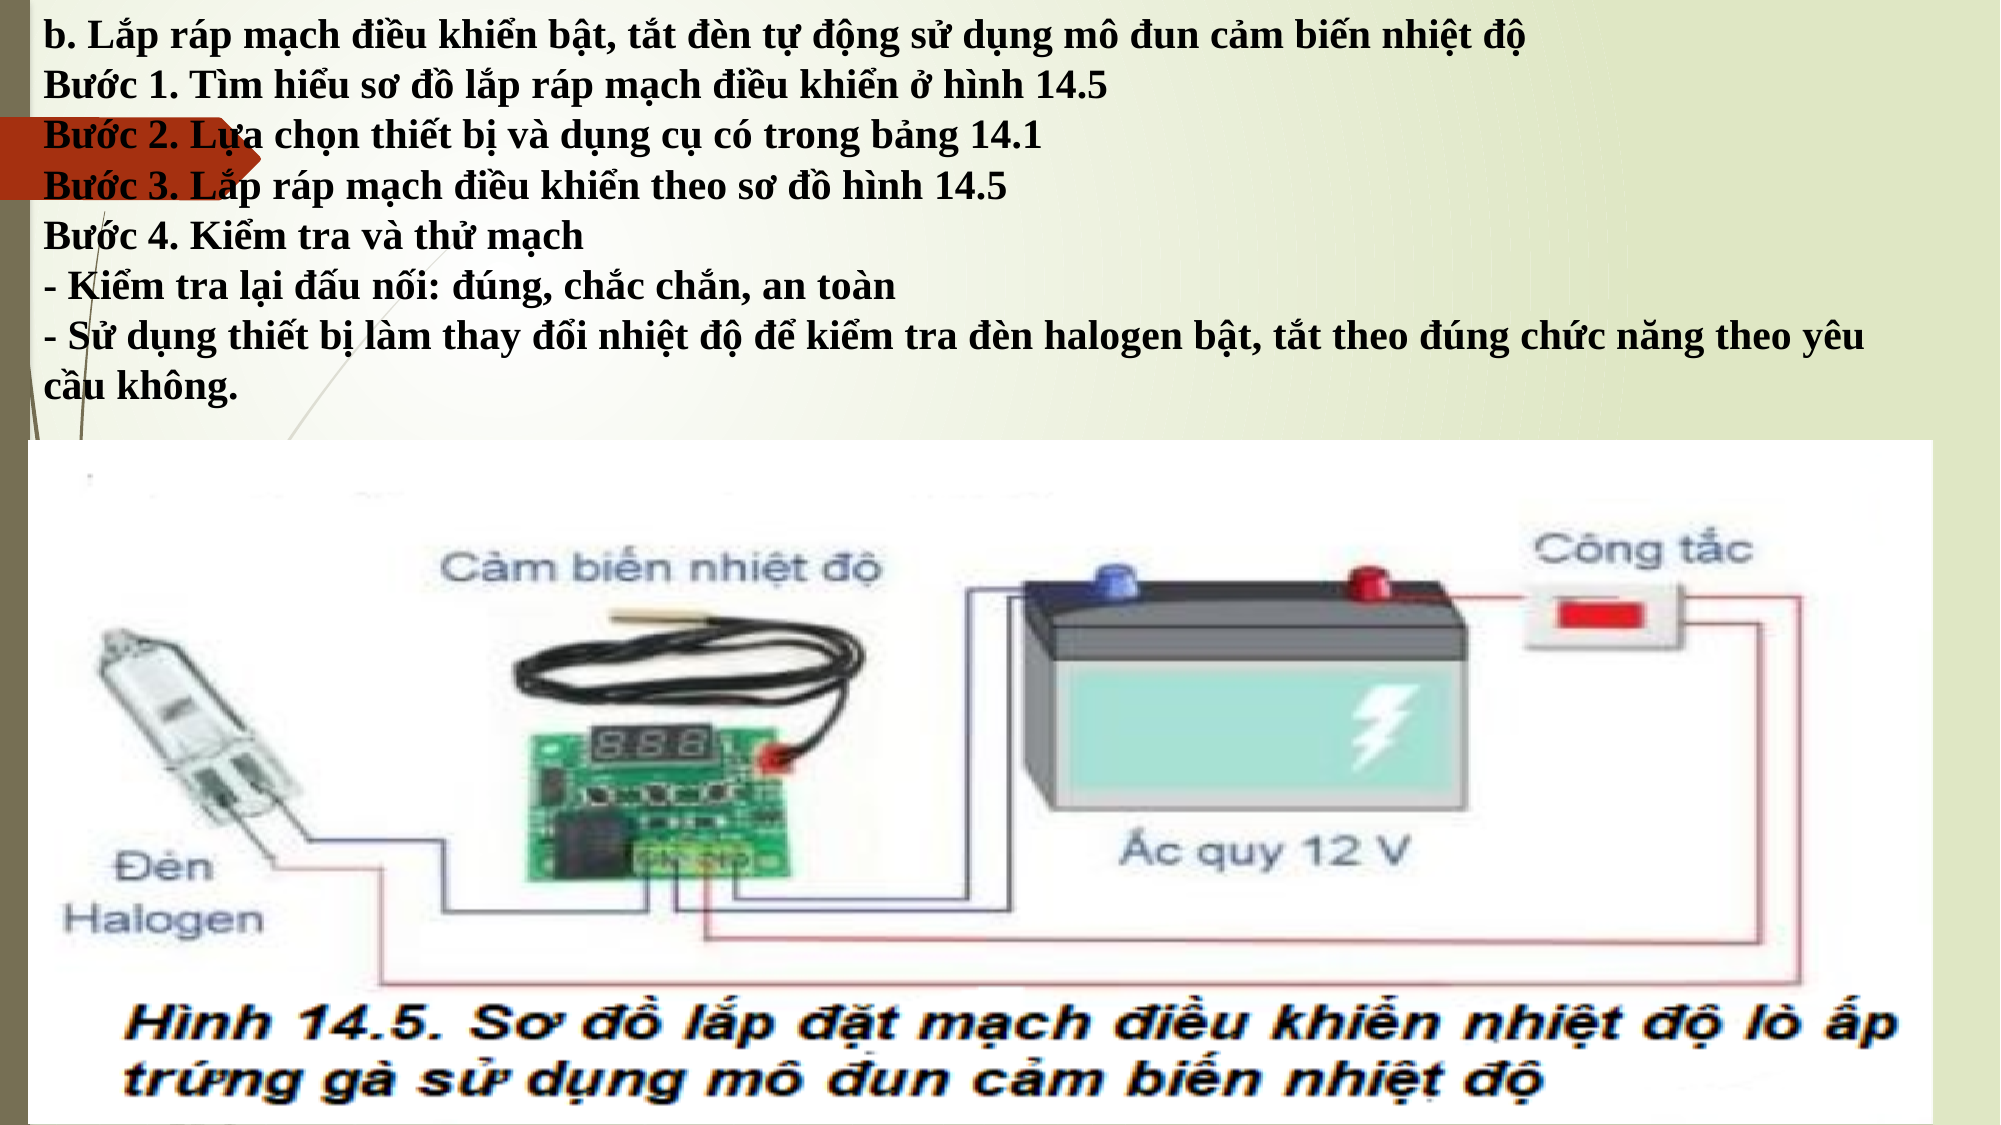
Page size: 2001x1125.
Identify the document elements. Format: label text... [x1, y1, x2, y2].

picture [28, 440, 1935, 1125]
text_box b. Lắp ráp mạch điều khiển bật, tắt đèn tự động sử dụng mô đun cảm biến nhiệt độ Bước 1. Tìm hiểu sơ đồ lắp ráp mạch điều khiển ở hình 14.5 Bước 2. Lựa chọn thiết bị và dụng cụ có trong bảng 14.1 Bước 3. Lắp ráp mạch điều khiển theo sơ đồ hình 14.5 Bước 4. Kiểm tra và thử mạch - Kiểm tra lại đấu nối: đúng, chắc chắn, an toàn - Sử dụng thiết bị làm thay đổi nhiệt độ để kiểm tra đèn halogen bật, tắt theo đúng chức năng theo yêu cầu không. [28, 0, 1909, 415]
